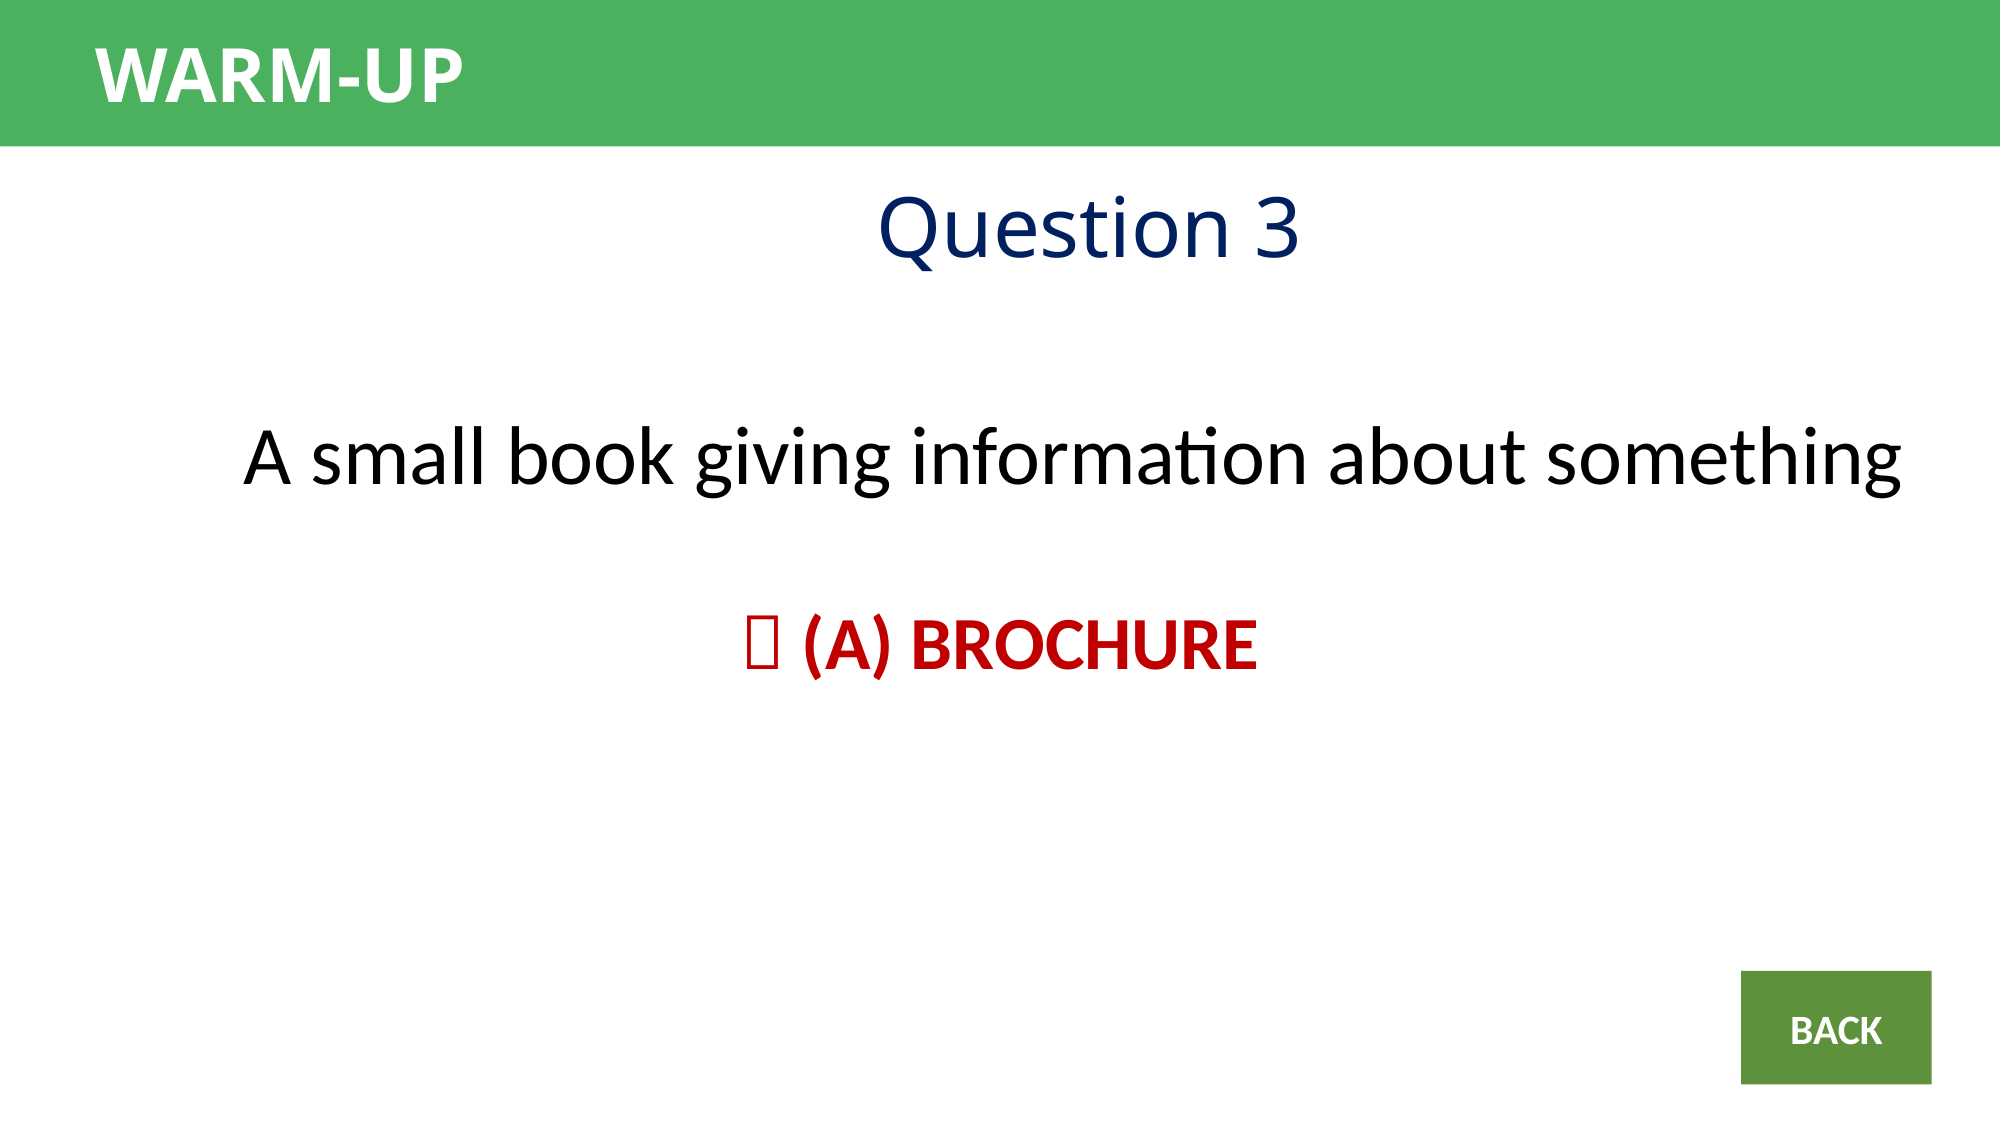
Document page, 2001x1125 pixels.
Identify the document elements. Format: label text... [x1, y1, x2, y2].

text_box [0, 0, 2000, 147]
text_box WARM-UP [81, 20, 831, 125]
text_box Question 3 [384, 167, 1796, 282]
text_box A small book giving information about something [228, 339, 1951, 520]
text_box BACK [1740, 970, 1933, 1085]
text_box  (A) BROCHURE [725, 587, 1275, 692]
